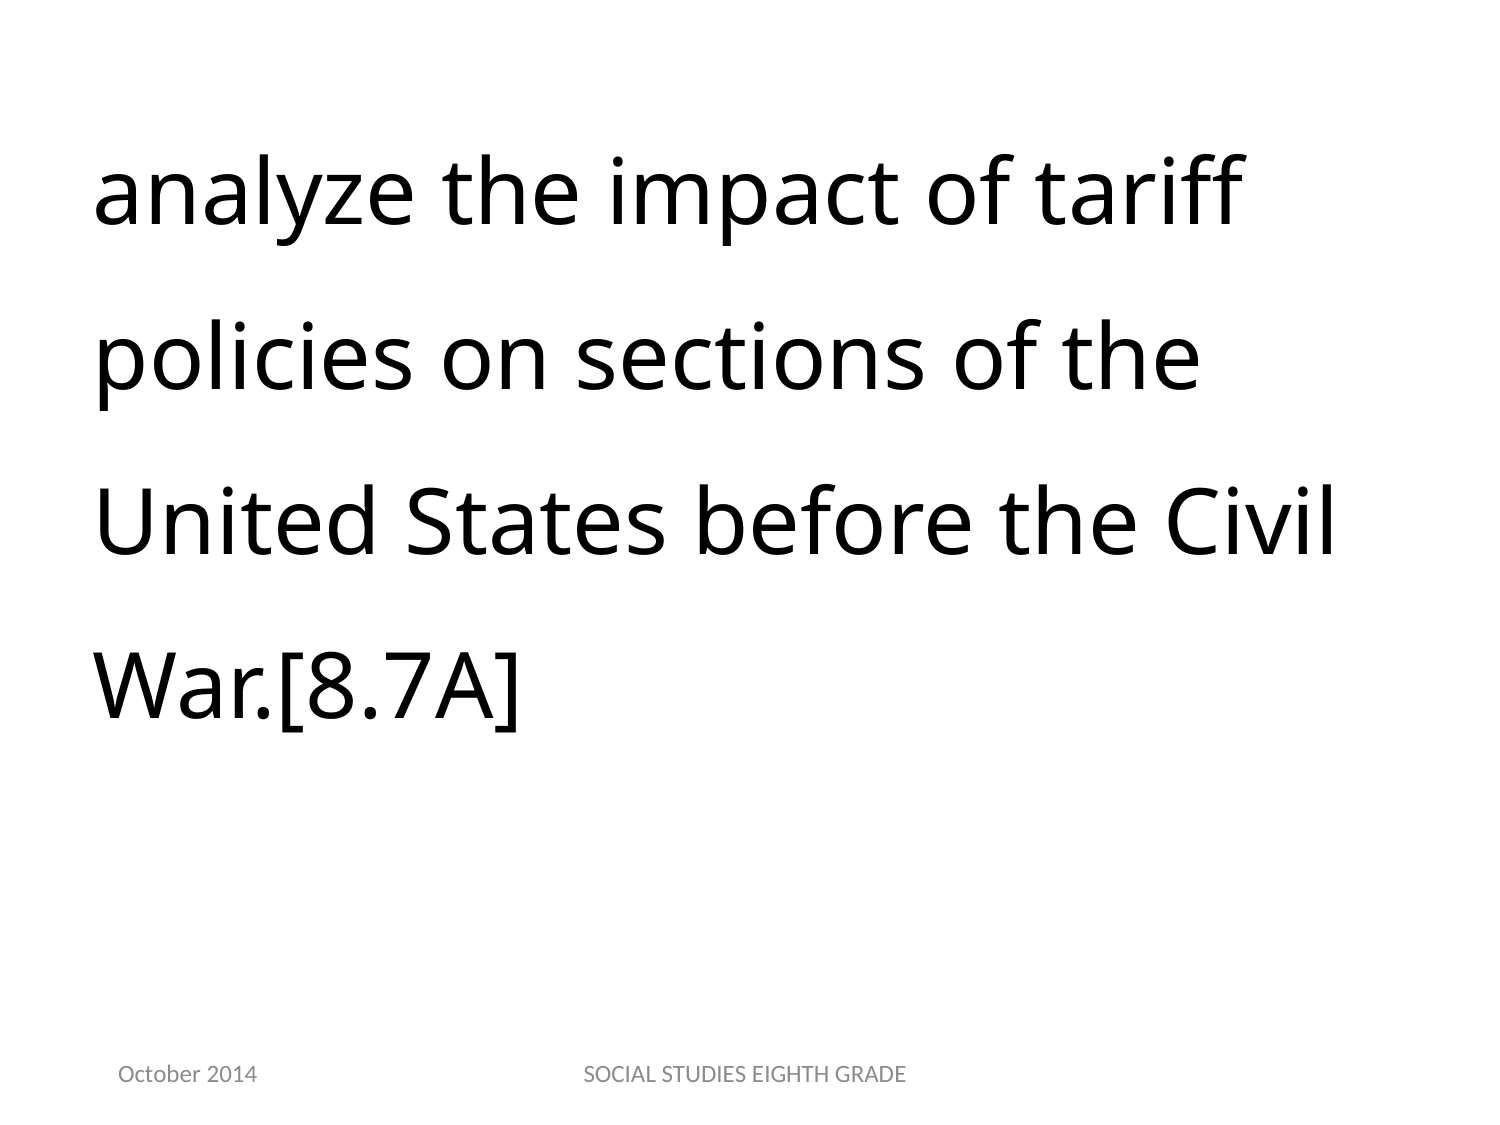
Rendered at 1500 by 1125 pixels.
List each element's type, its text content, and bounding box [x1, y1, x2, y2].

subtitle analyze the impact of tariff policies on sections of the United States before the Civil War.[8.7A] [78, 70, 1429, 1014]
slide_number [103, 1042, 441, 1103]
footer SOCIAL STUDIES EIGHTH GRADE [492, 1042, 999, 1103]
